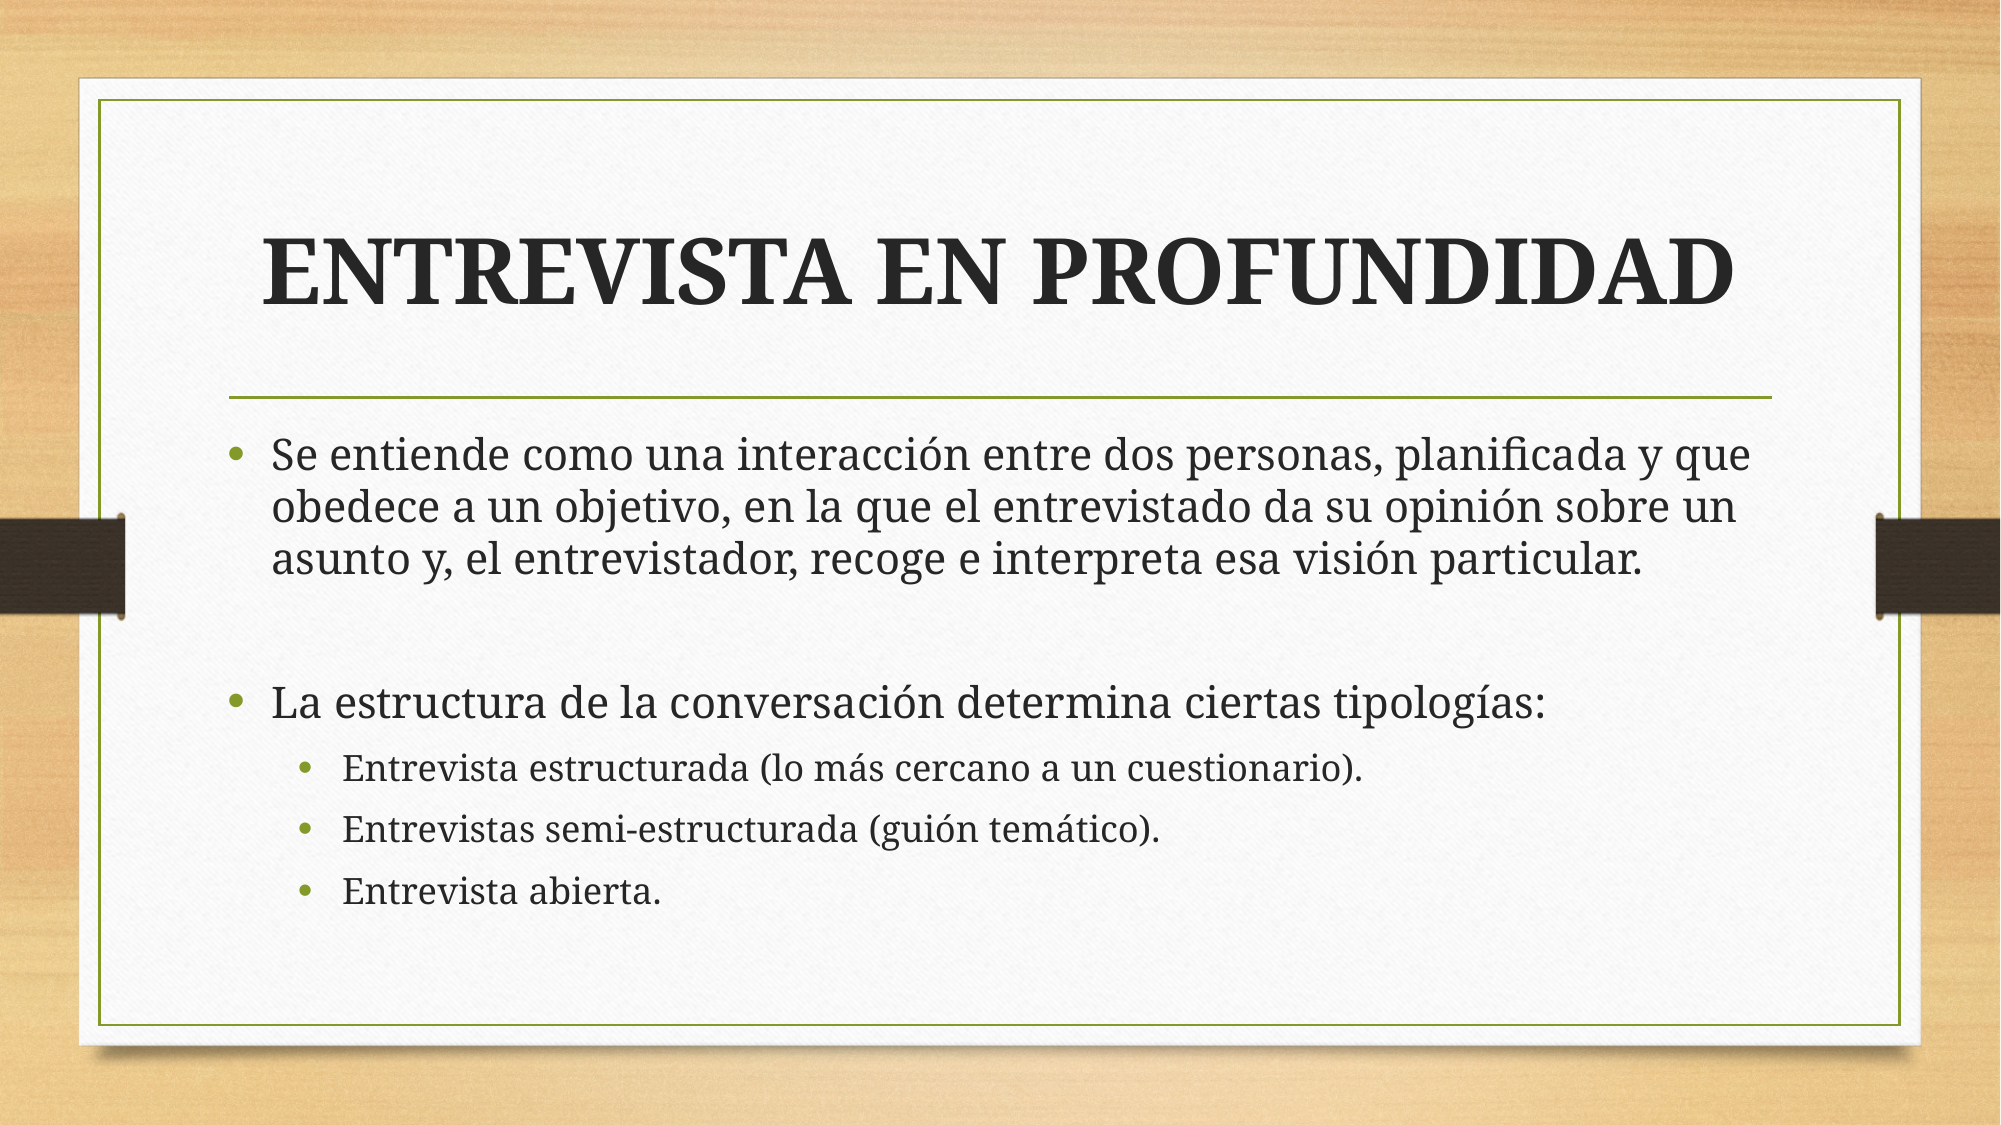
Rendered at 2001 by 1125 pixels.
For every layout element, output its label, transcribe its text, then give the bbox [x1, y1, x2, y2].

picture [0, 0, 2001, 1125]
list Se entiende como una interacción entre dos personas, planificada y que obedece a un objetivo, en la que el entrevistado da su opinión sobre un asunto y, el entrevistador, recoge e interpreta esa visión particular. La estructura de la conversación determina ciertas tipologías: Entrevista estructurada (lo más cercano a un cuestionario). Entrevistas semi-estructurada (guión temático). Entrevista abierta. [212, 419, 1788, 964]
title ENTREVISTA EN PROFUNDIDAD [212, 161, 1788, 375]
